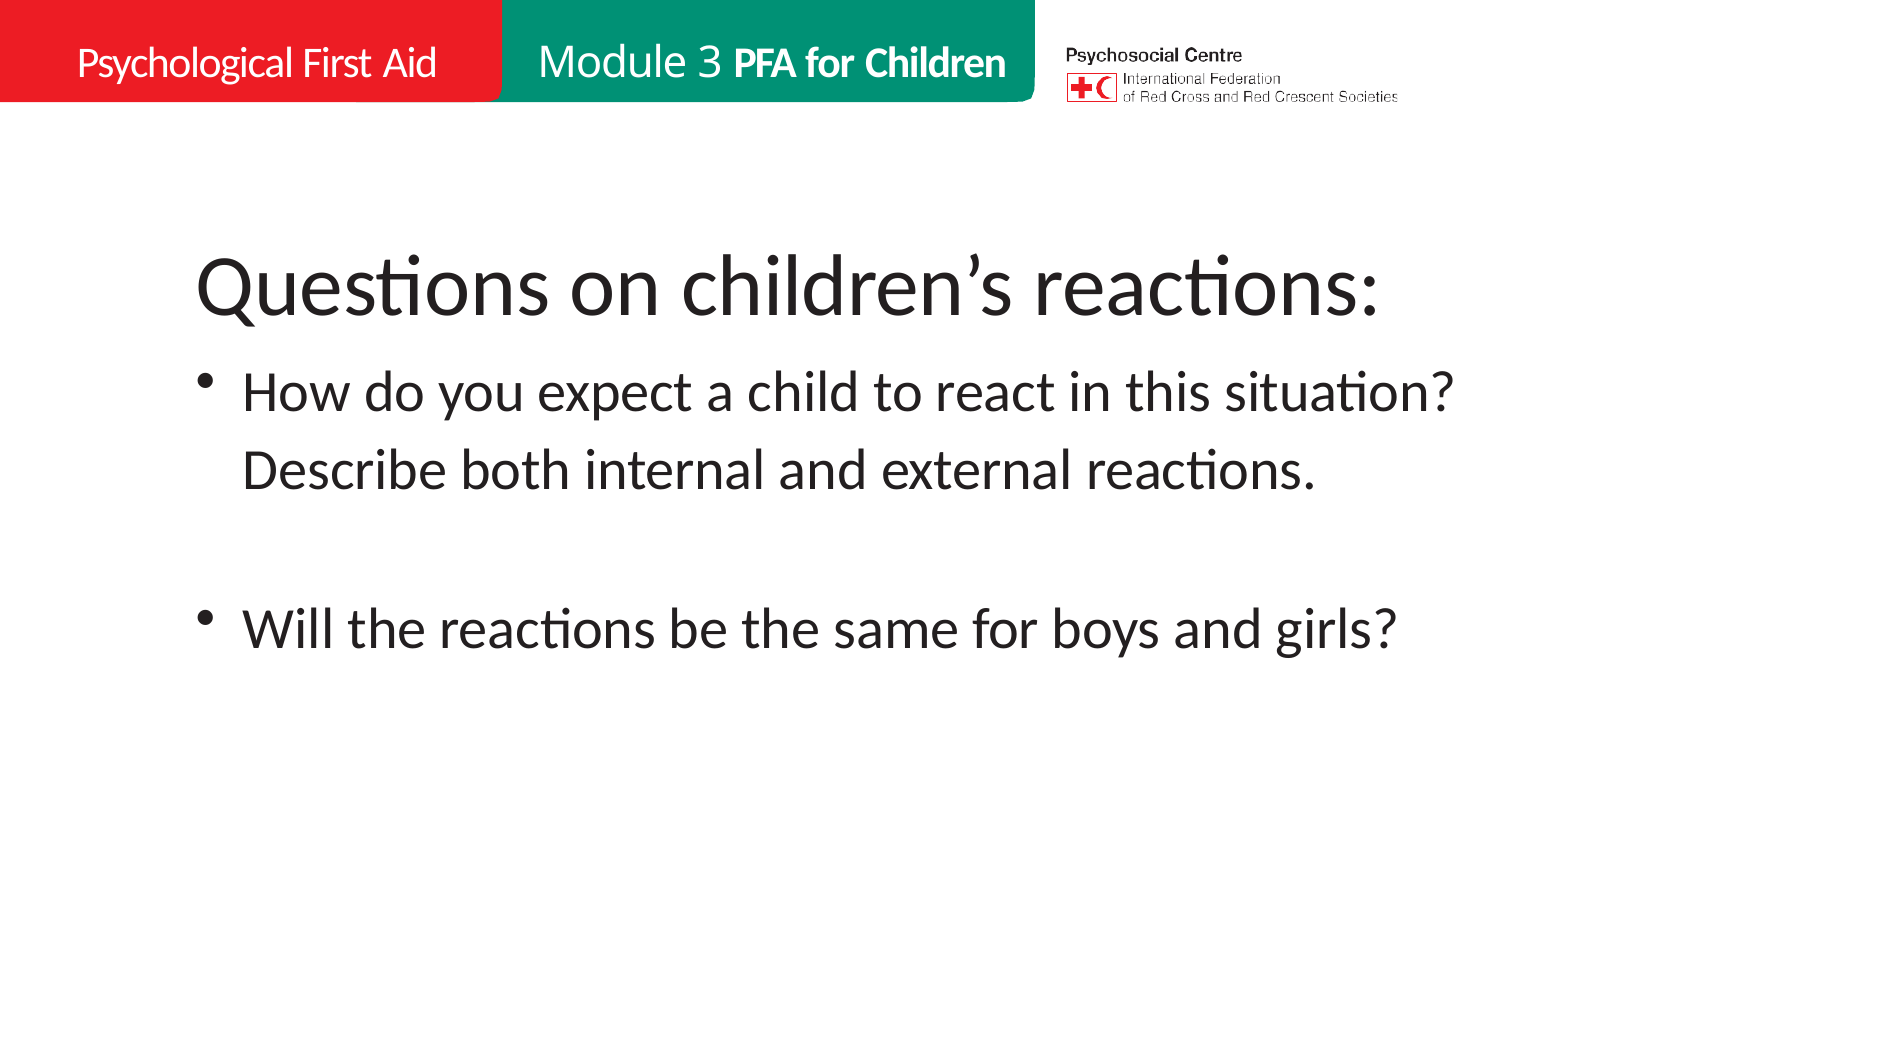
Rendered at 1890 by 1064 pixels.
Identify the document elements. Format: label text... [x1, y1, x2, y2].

title Questions on children’s reactions: [193, 225, 1396, 341]
text_box How do you expect a child to react in this situation? Describe both internal and external reactions. Will the reactions be the same for boys and girls? [193, 341, 1468, 660]
text_box Psychological First Aid [74, 31, 441, 86]
text_box [1067, 73, 1117, 102]
text_box Module 3 PFA for Children [535, 31, 1008, 86]
text_box [1123, 73, 1398, 102]
text_box [1066, 47, 1242, 65]
